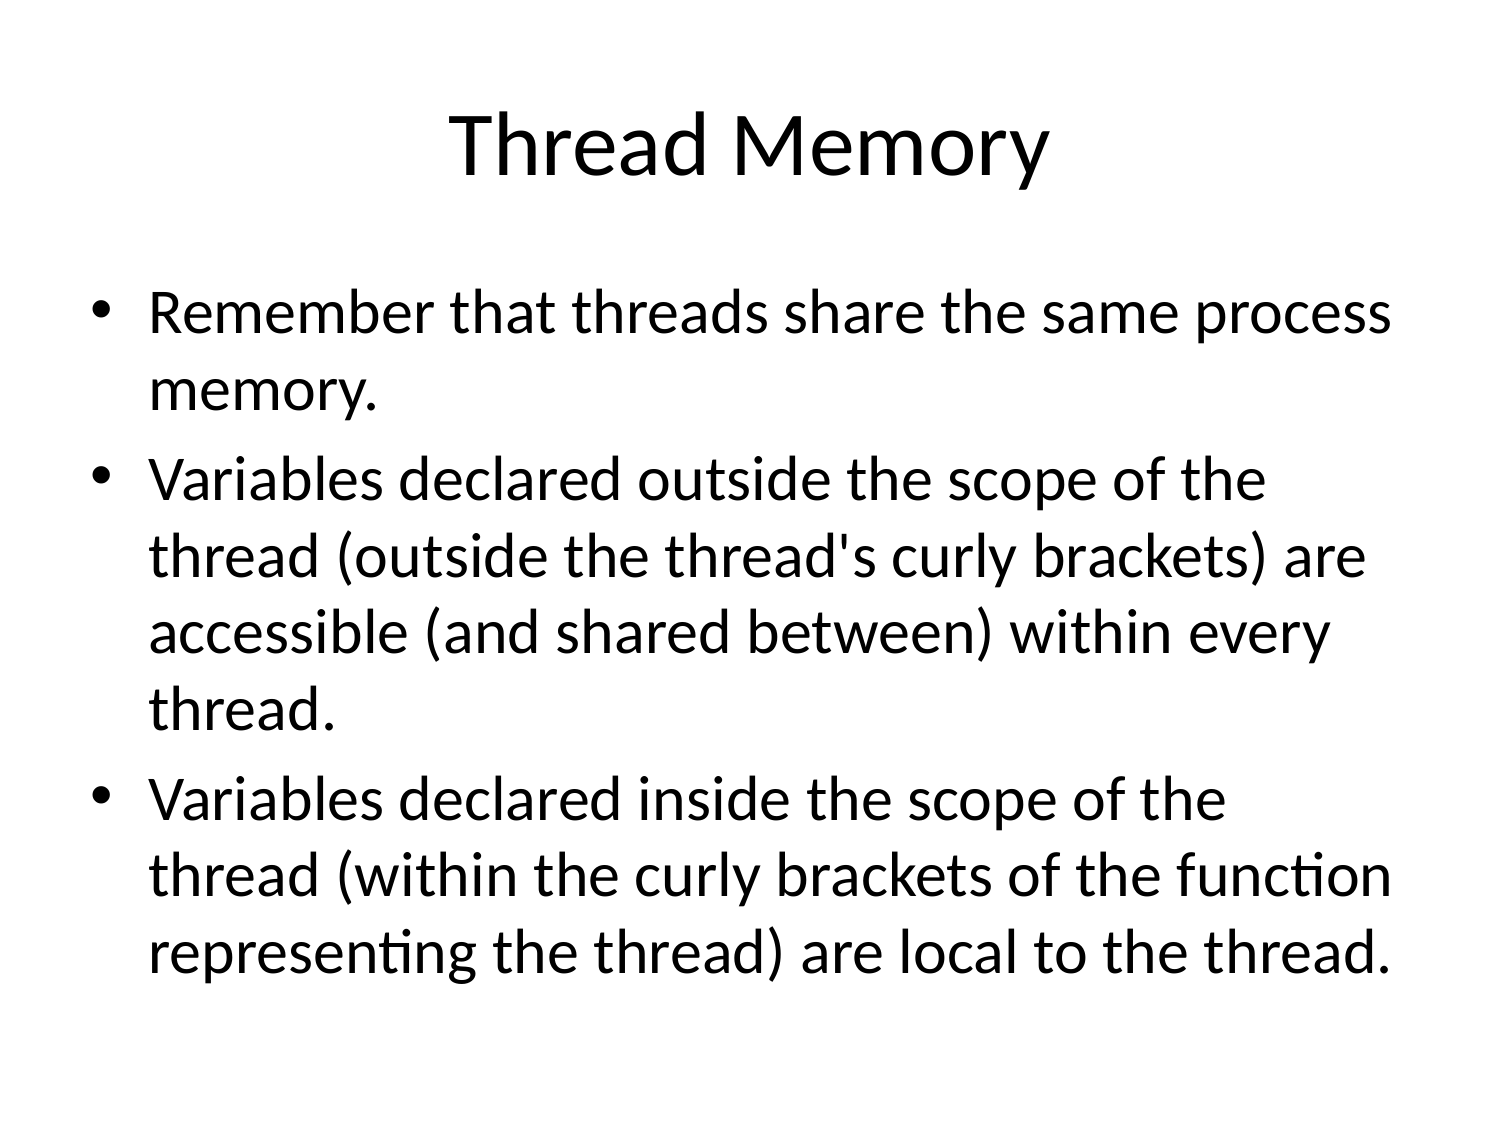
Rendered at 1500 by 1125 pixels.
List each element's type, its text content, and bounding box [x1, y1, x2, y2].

list Remember that threads share the same process memory. Variables declared outside the scope of the thread (outside the thread's curly brackets) are accessible (and shared between) within every thread. Variables declared inside the scope of the thread (within the curly brackets of the function representing the thread) are local to the thread. [75, 262, 1425, 1005]
title Thread Memory [75, 45, 1425, 233]
